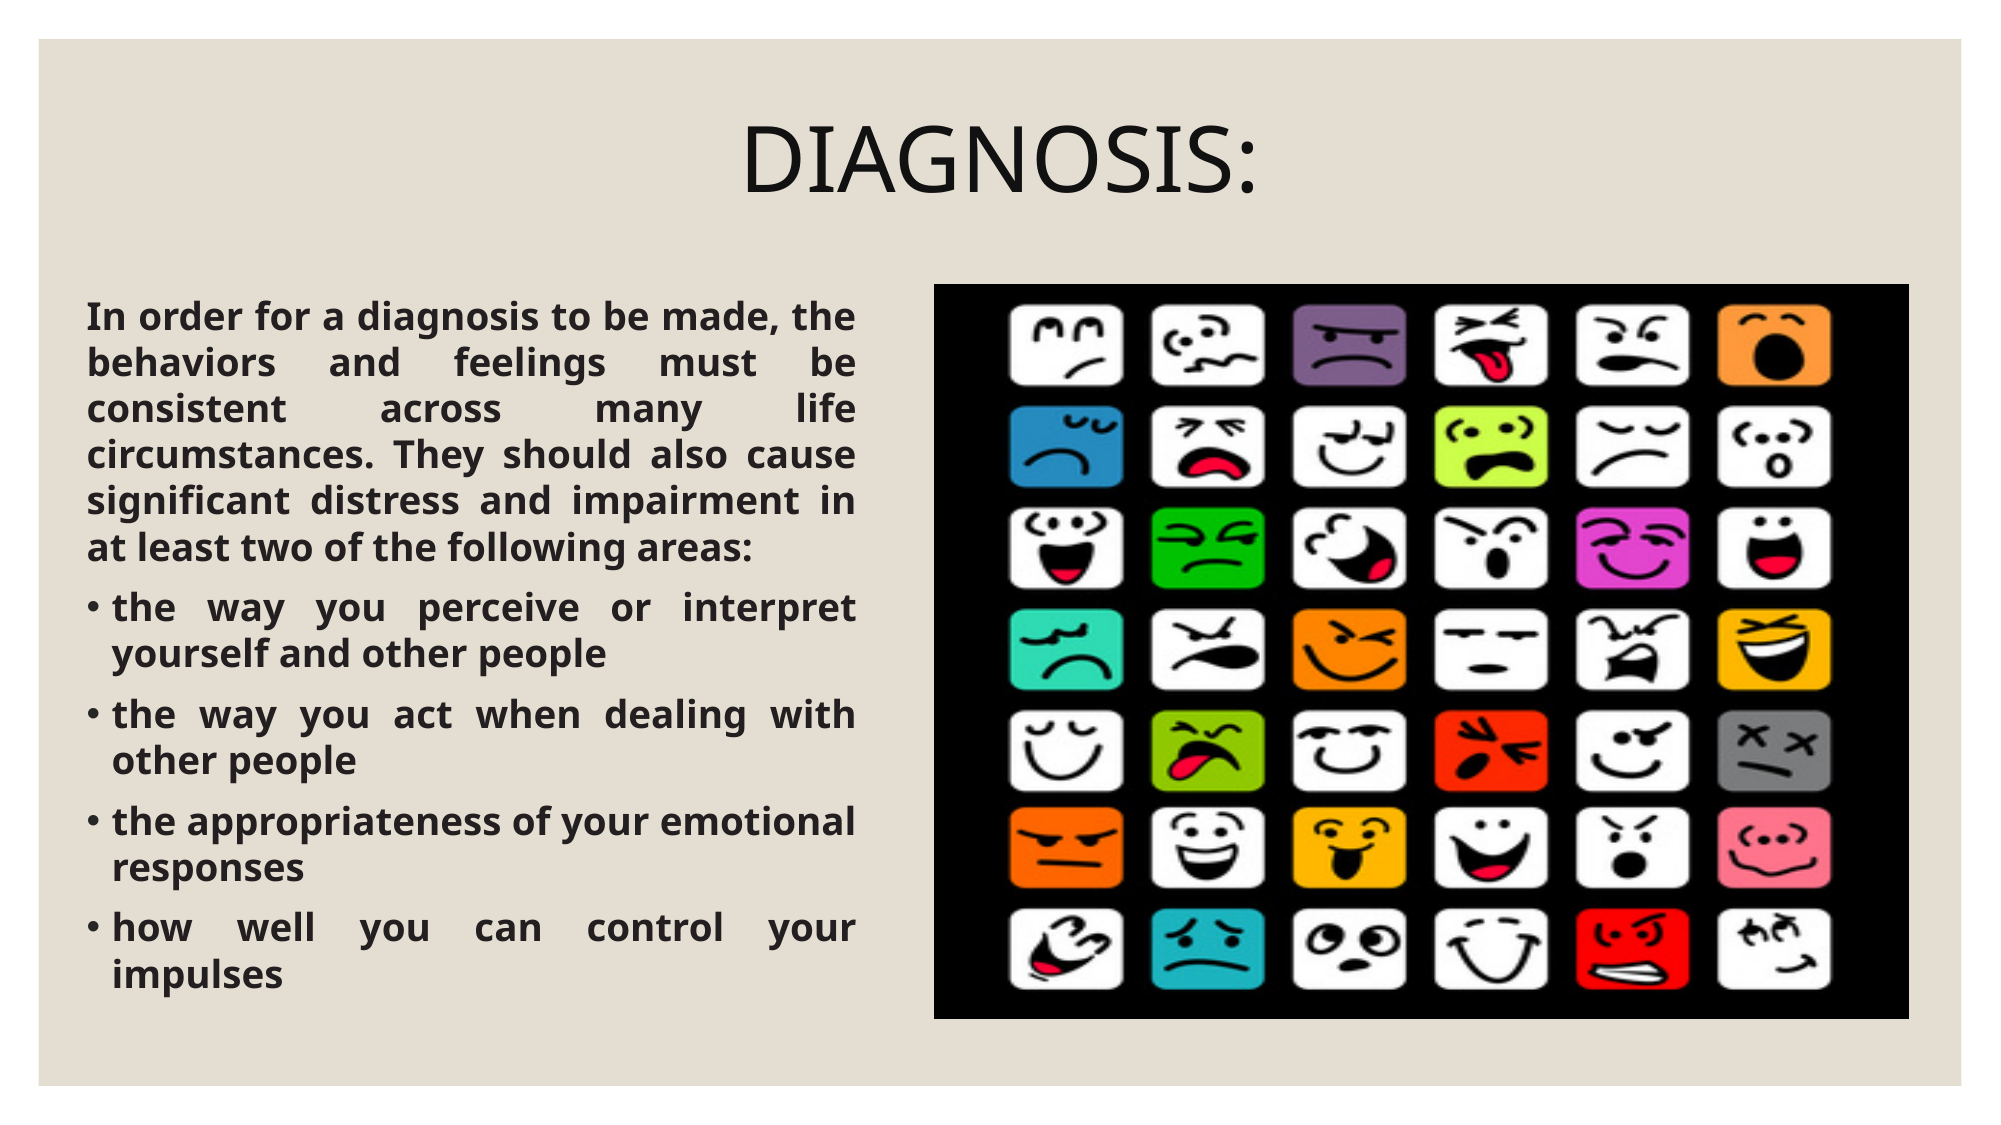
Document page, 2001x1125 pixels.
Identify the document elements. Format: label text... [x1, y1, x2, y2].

list In order for a diagnosis to be made, the behaviors and feelings must be consistent across many life circumstances. They should also cause significant distress and impairment in at least two of the following areas: the way you perceive or interpret yourself and other people the way you act when dealing with other people the appropriateness of your emotional responses how well you can control your impulses [71, 284, 872, 1019]
picture [934, 284, 1909, 1019]
title DIAGNOSIS: [174, 105, 1825, 331]
